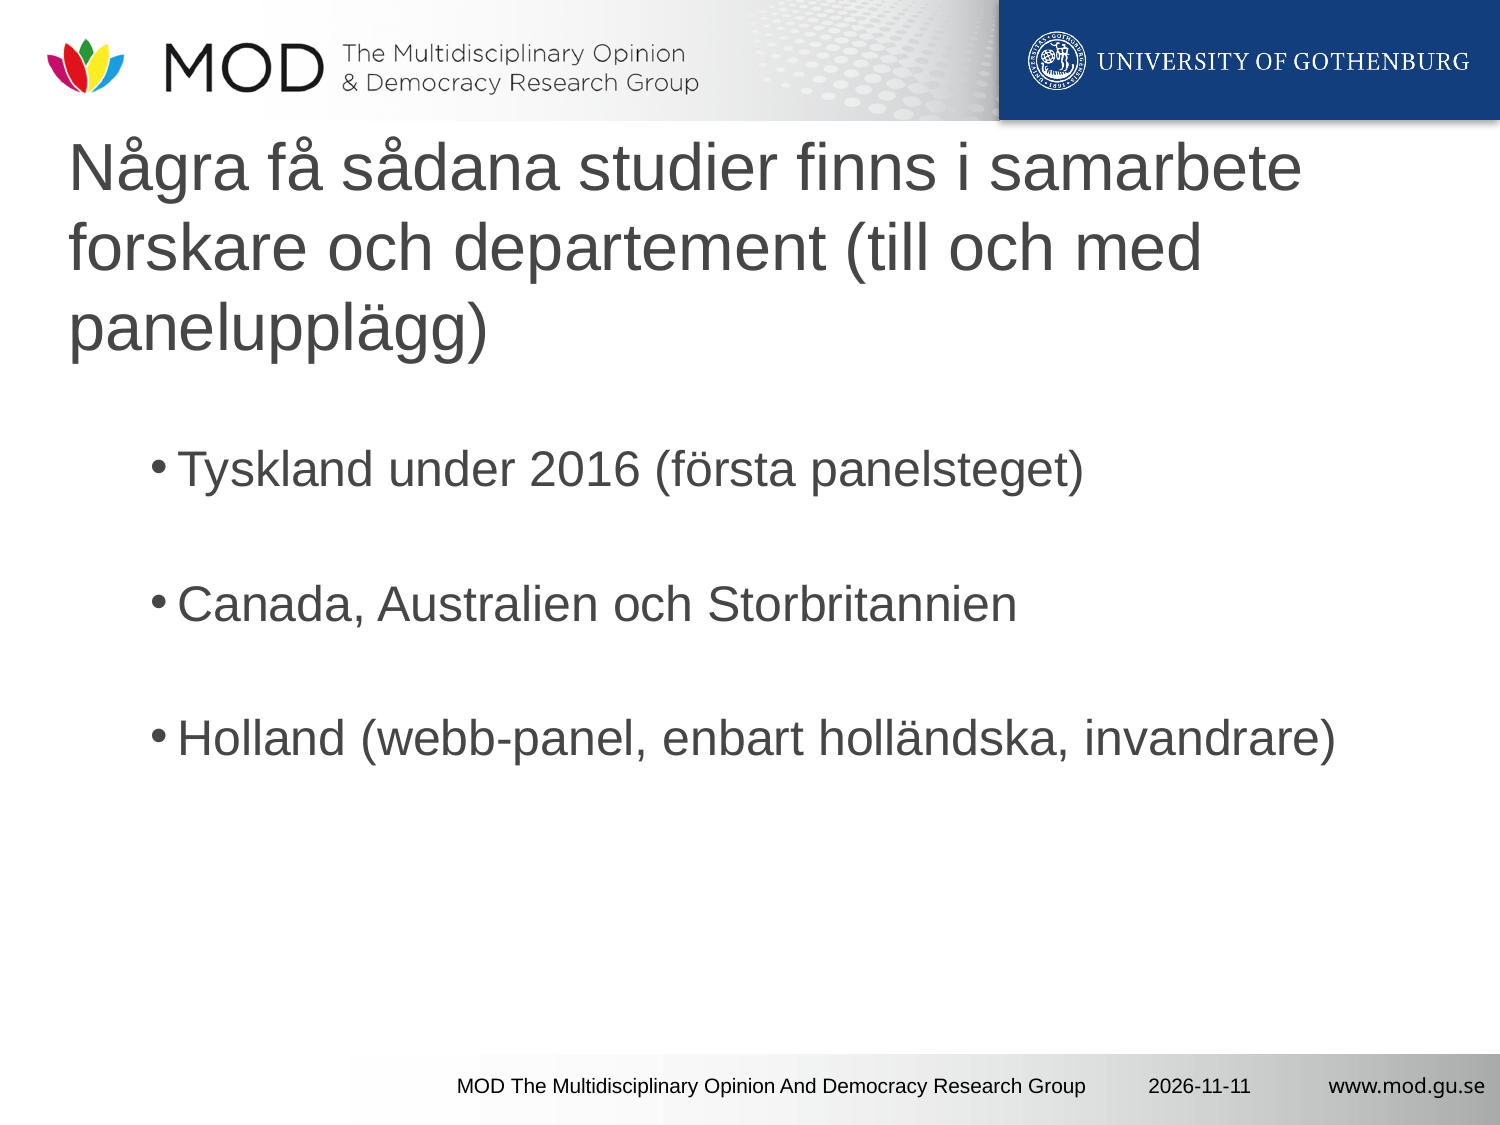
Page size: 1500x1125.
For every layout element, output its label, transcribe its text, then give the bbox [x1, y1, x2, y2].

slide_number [1113, 1065, 1288, 1125]
picture [1028, 30, 1470, 90]
picture [0, 1054, 1500, 1125]
title Några få sådana studier finns i samarbete forskare och departement (till och med panelupplägg) [53, 125, 1400, 362]
list Tyskland under 2016 (första panelsteget) Canada, Australien och Storbritannien Holland (webb-panel, enbart holländska, invandrare) [135, 361, 1400, 988]
picture [0, 0, 1000, 121]
footer MOD The Multidisciplinary Opinion And Democracy Research Group [337, 1065, 1113, 1125]
